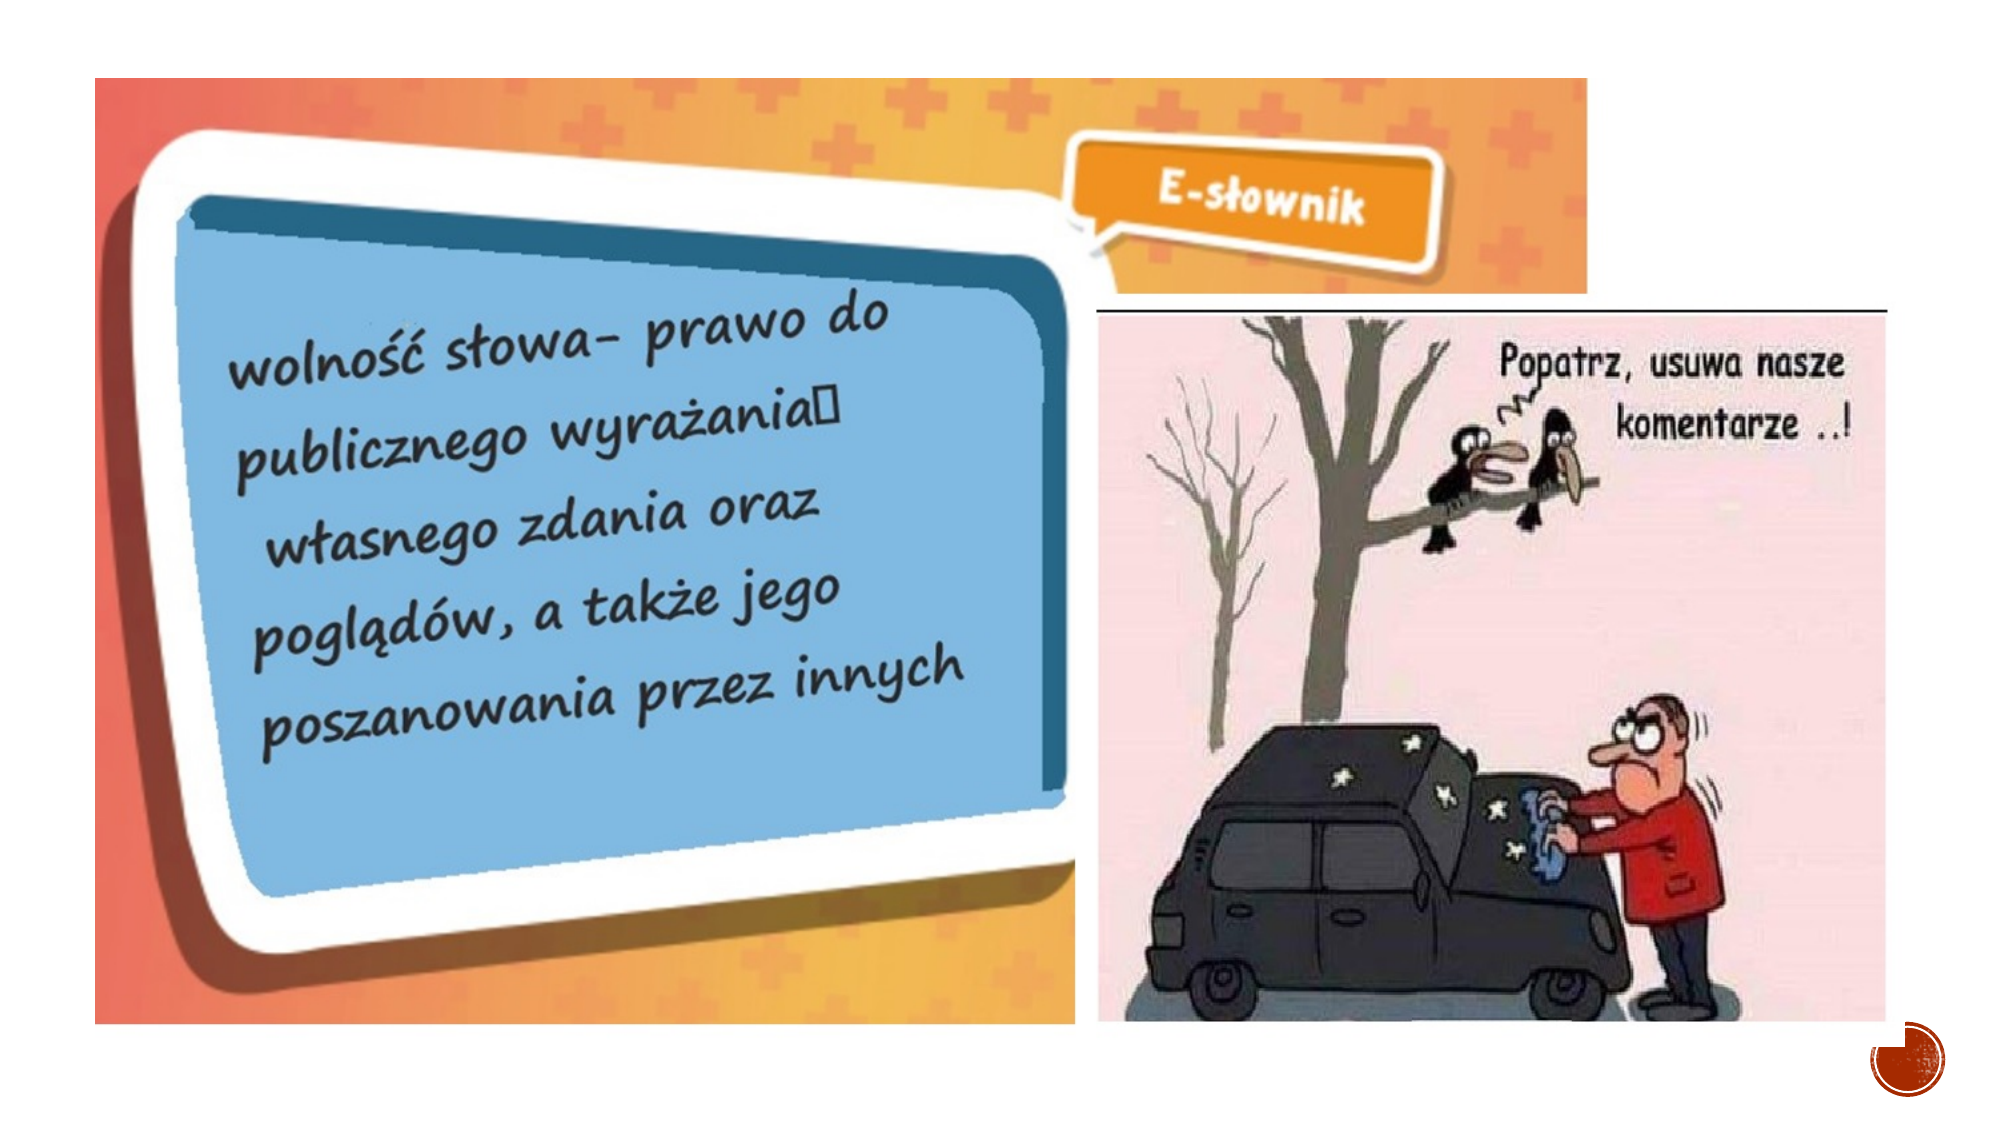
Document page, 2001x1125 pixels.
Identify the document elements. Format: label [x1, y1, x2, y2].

list [100, 83, 1901, 1043]
